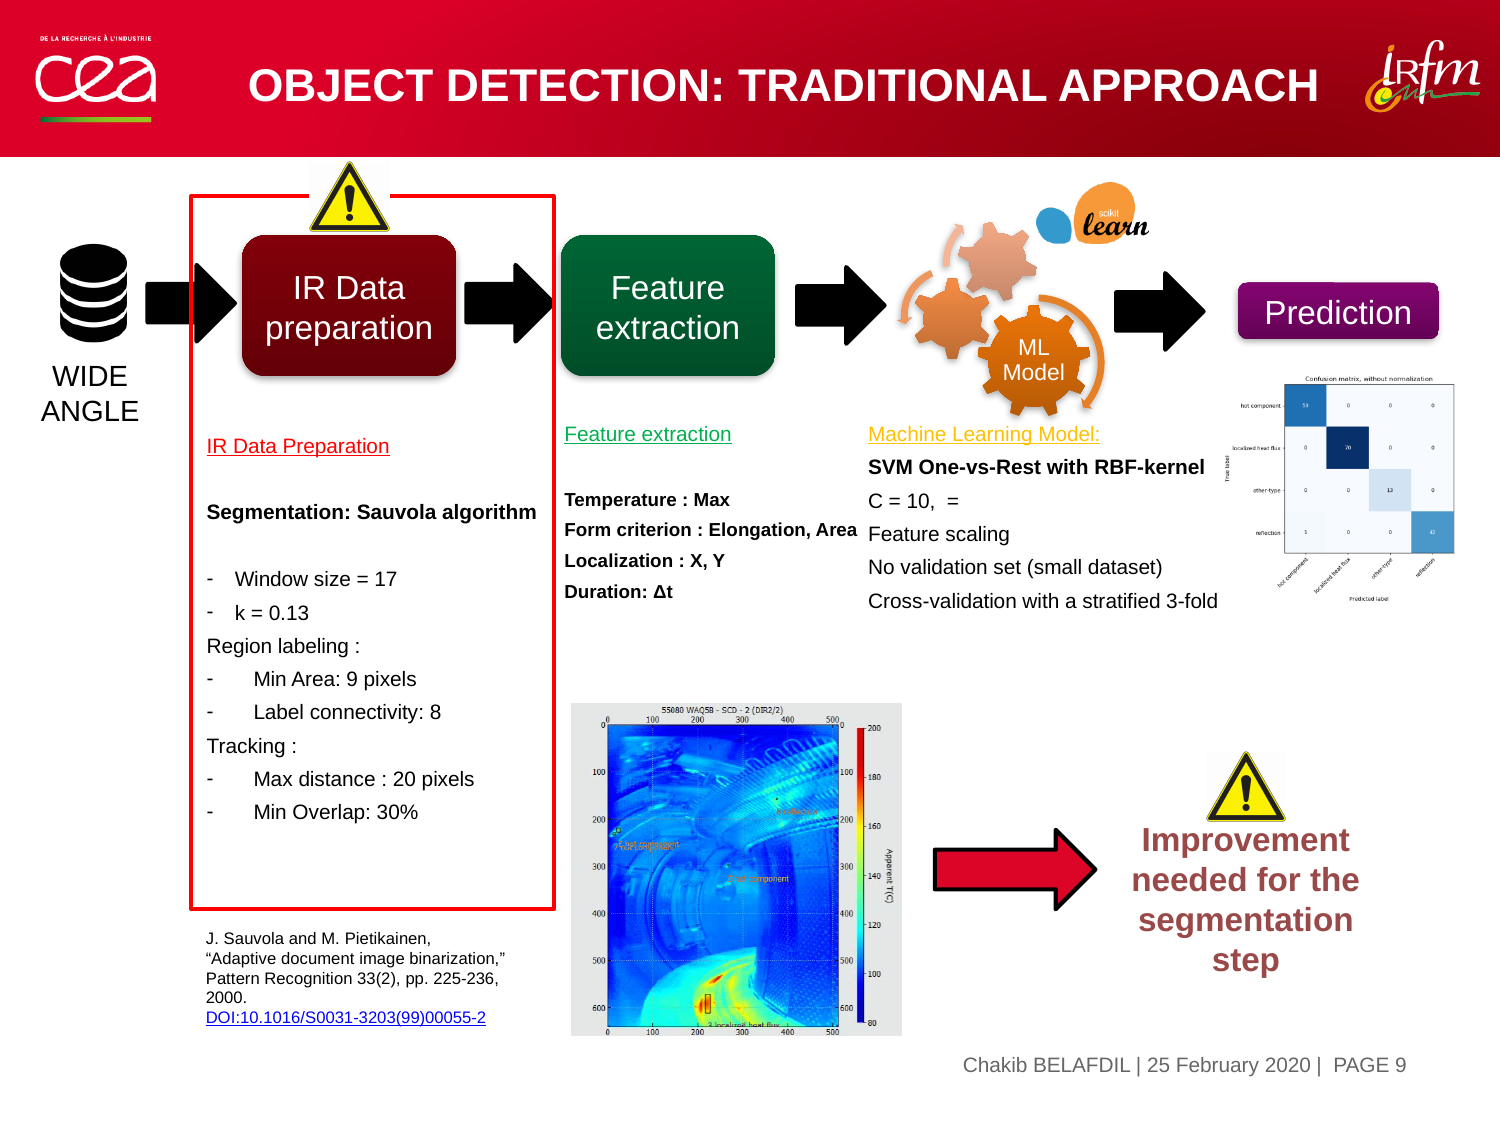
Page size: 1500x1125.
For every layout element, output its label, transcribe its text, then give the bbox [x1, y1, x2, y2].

picture [1205, 751, 1287, 822]
text_box [145, 281, 189, 325]
text_box Improvement needed for the segmentation step [1092, 810, 1400, 986]
text_box [932, 827, 1092, 912]
slide_number | PAGE 9 [1316, 1034, 1500, 1094]
text_box Feature extraction Temperature : Max Form criterion : Elongation, Area Localization : X, Y Duration: Δt [556, 420, 880, 640]
text_box Prediction [1238, 282, 1439, 340]
title Object detection: traditional approach [247, 8, 1436, 158]
footer Chakib BELAFDIL | 25 February 2020 [336, 1034, 1311, 1095]
picture [0, 0, 1500, 157]
text_box J. Sauvola and M. Pietikainen, “Adaptive document image binarization,” Pattern Recognition 33(2), pp. 225-236, 2000. DOI:10.1016/S0031-3203(99)00055-2 [191, 920, 522, 1035]
text_box WIDE ANGLE [0, 350, 183, 435]
picture [1035, 182, 1149, 244]
text_box Feature extraction [560, 235, 776, 377]
text_box [795, 265, 862, 346]
text_box [189, 194, 556, 911]
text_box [867, 211, 1107, 419]
text_box [1114, 271, 1206, 352]
picture [53, 243, 135, 348]
picture [1219, 373, 1458, 605]
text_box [570, 702, 903, 1037]
picture [309, 160, 390, 232]
